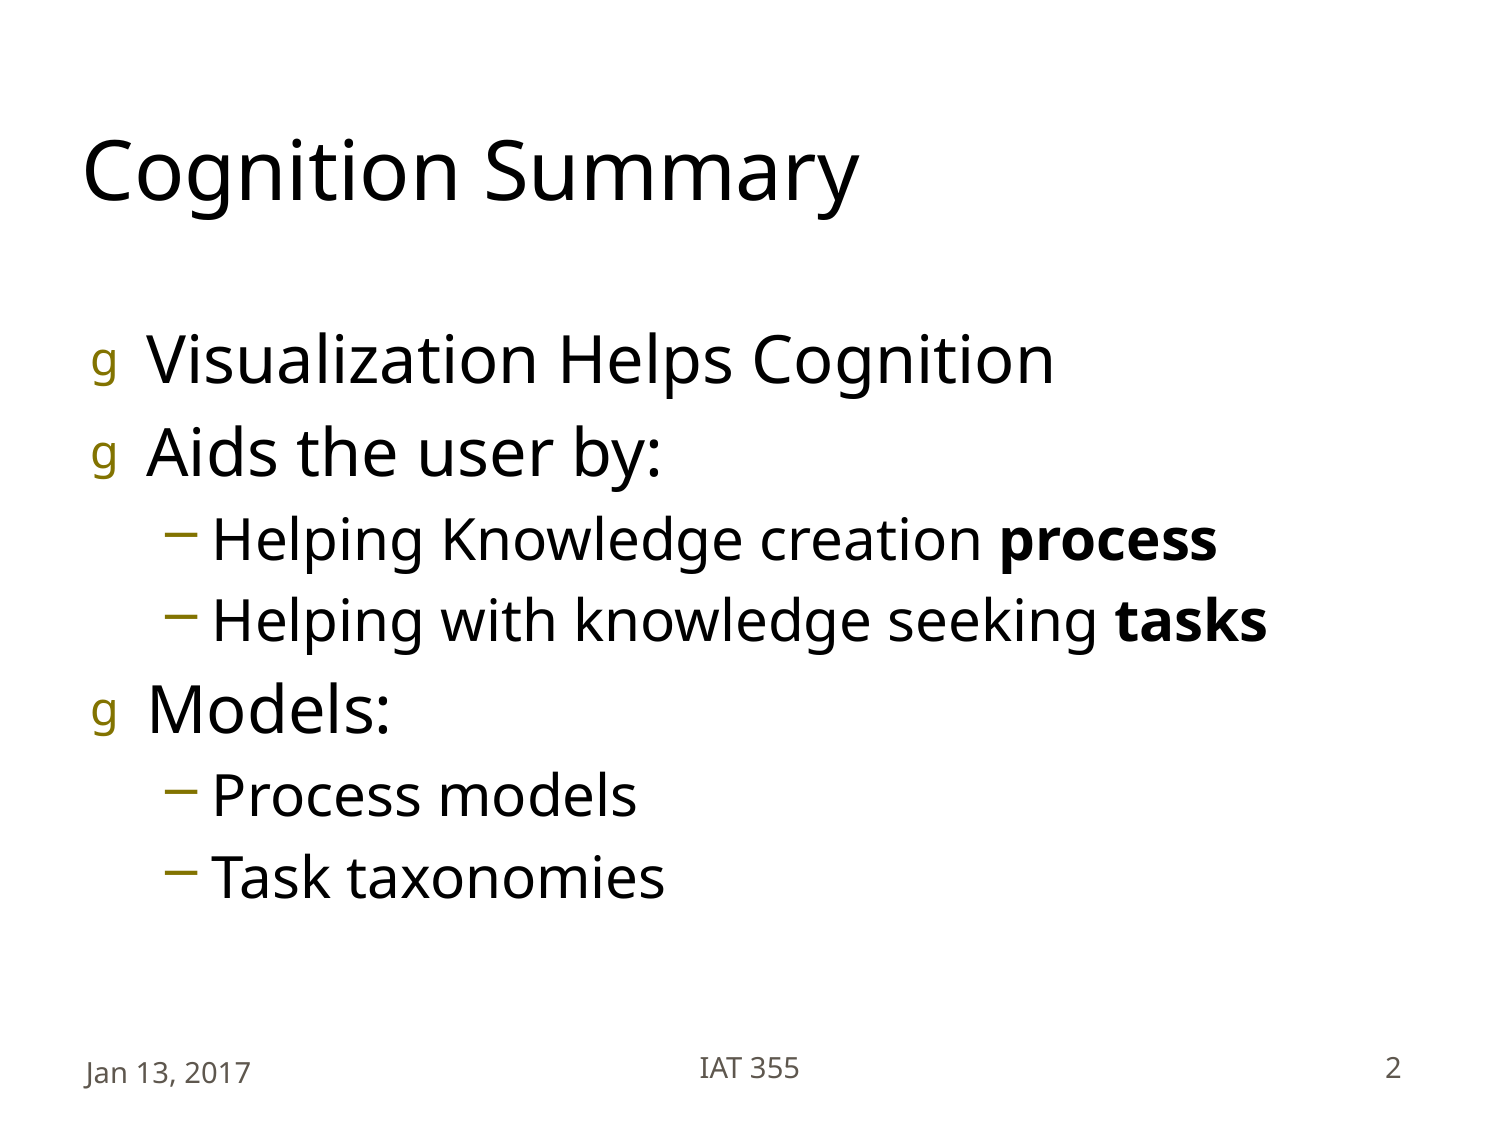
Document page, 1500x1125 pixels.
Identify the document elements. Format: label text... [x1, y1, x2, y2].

slide_number 2 [1103, 1021, 1417, 1098]
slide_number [70, 1021, 476, 1098]
footer IAT 355 [512, 1021, 988, 1098]
list Visualization Helps Cognition Aids the user by: Helping Knowledge creation process Helping with knowledge seeking tasks Models: Process models Task taxonomies [74, 309, 1417, 994]
title Cognition Summary [66, 37, 1342, 226]
